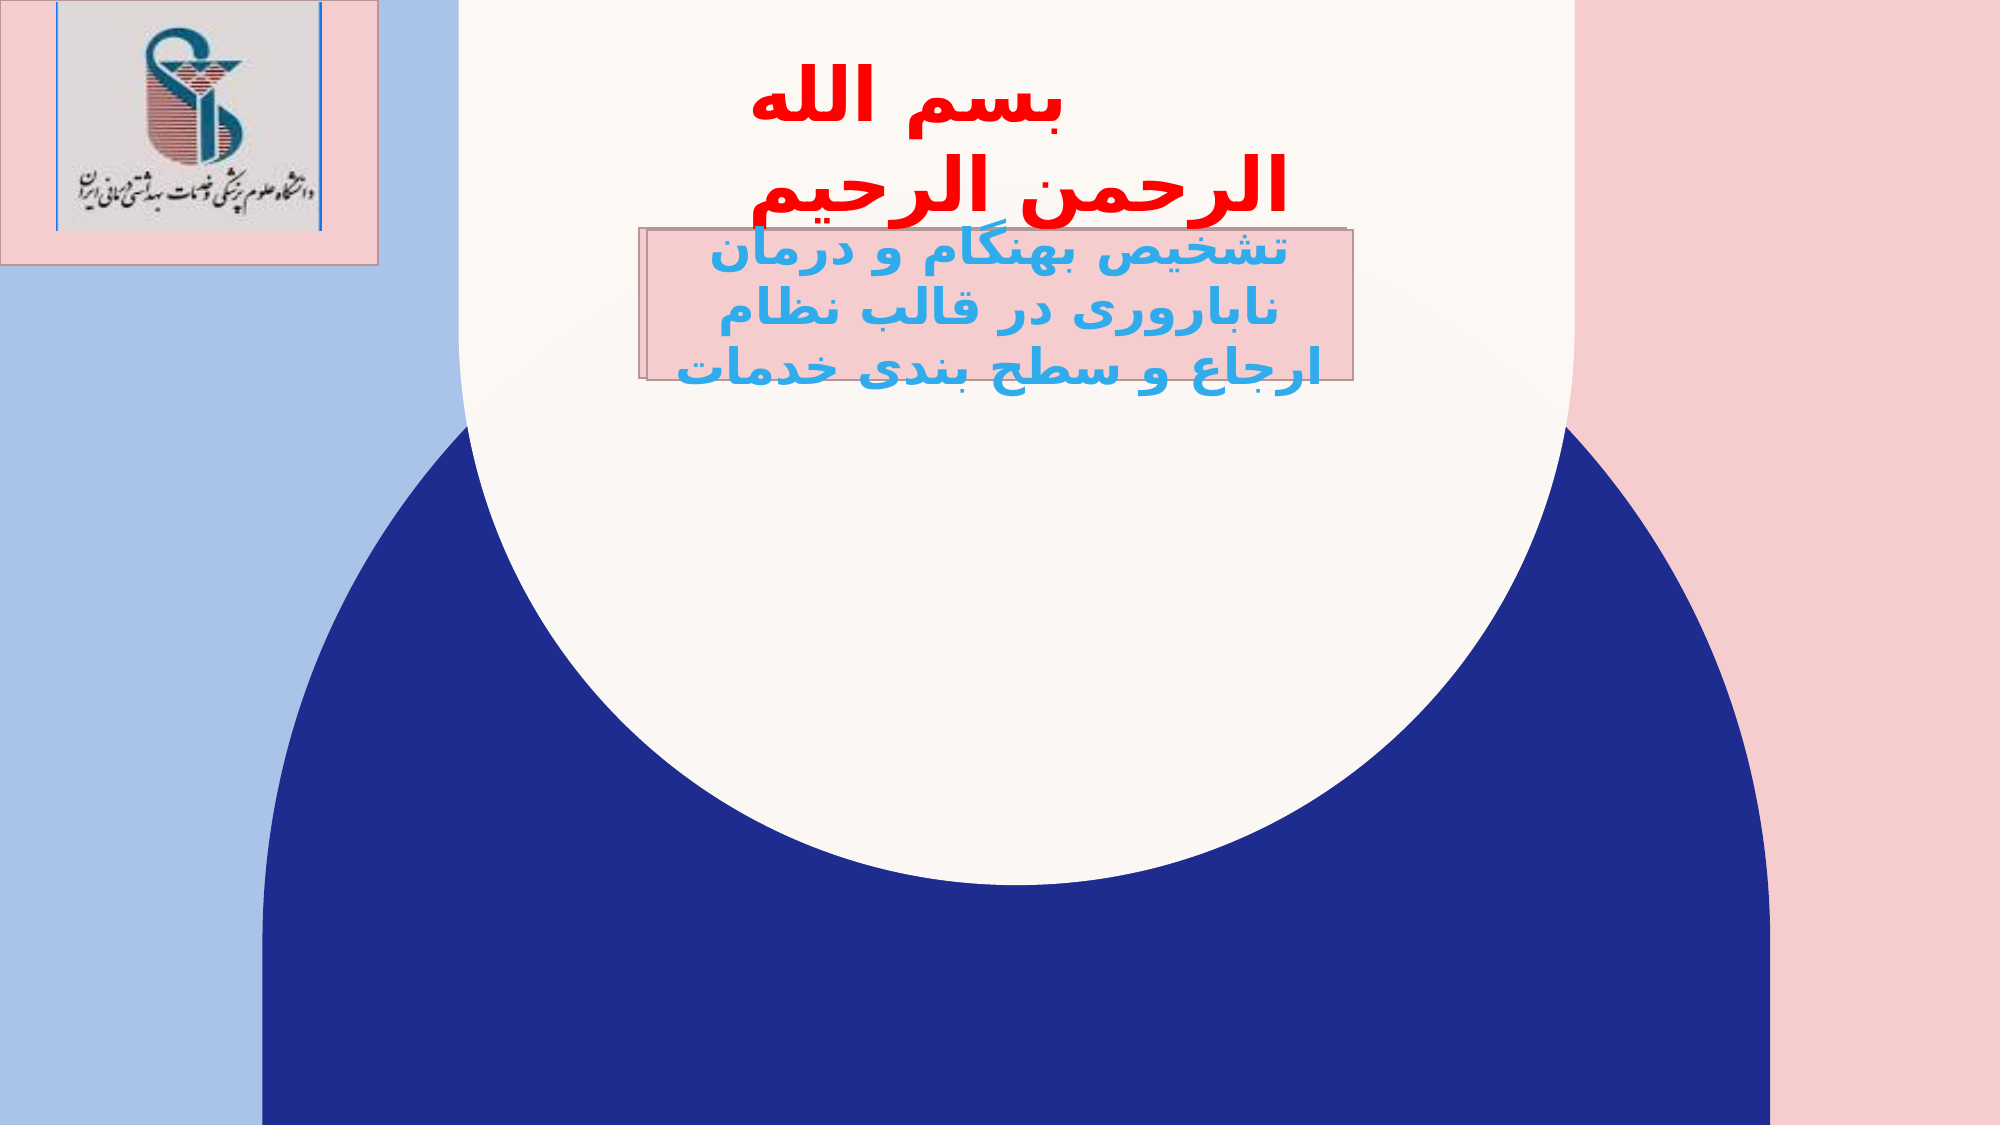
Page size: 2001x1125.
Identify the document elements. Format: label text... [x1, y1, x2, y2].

text_box [638, 227, 733, 379]
text_box بسم الله الرحمن الرحیم [733, 38, 1314, 229]
text_box [0, 0, 379, 266]
text_box تشخیص بهنگام و درمان ناباروری در قالب نظام ارجاع و سطح بندی خدمات [646, 229, 1354, 381]
picture [56, 2, 322, 231]
